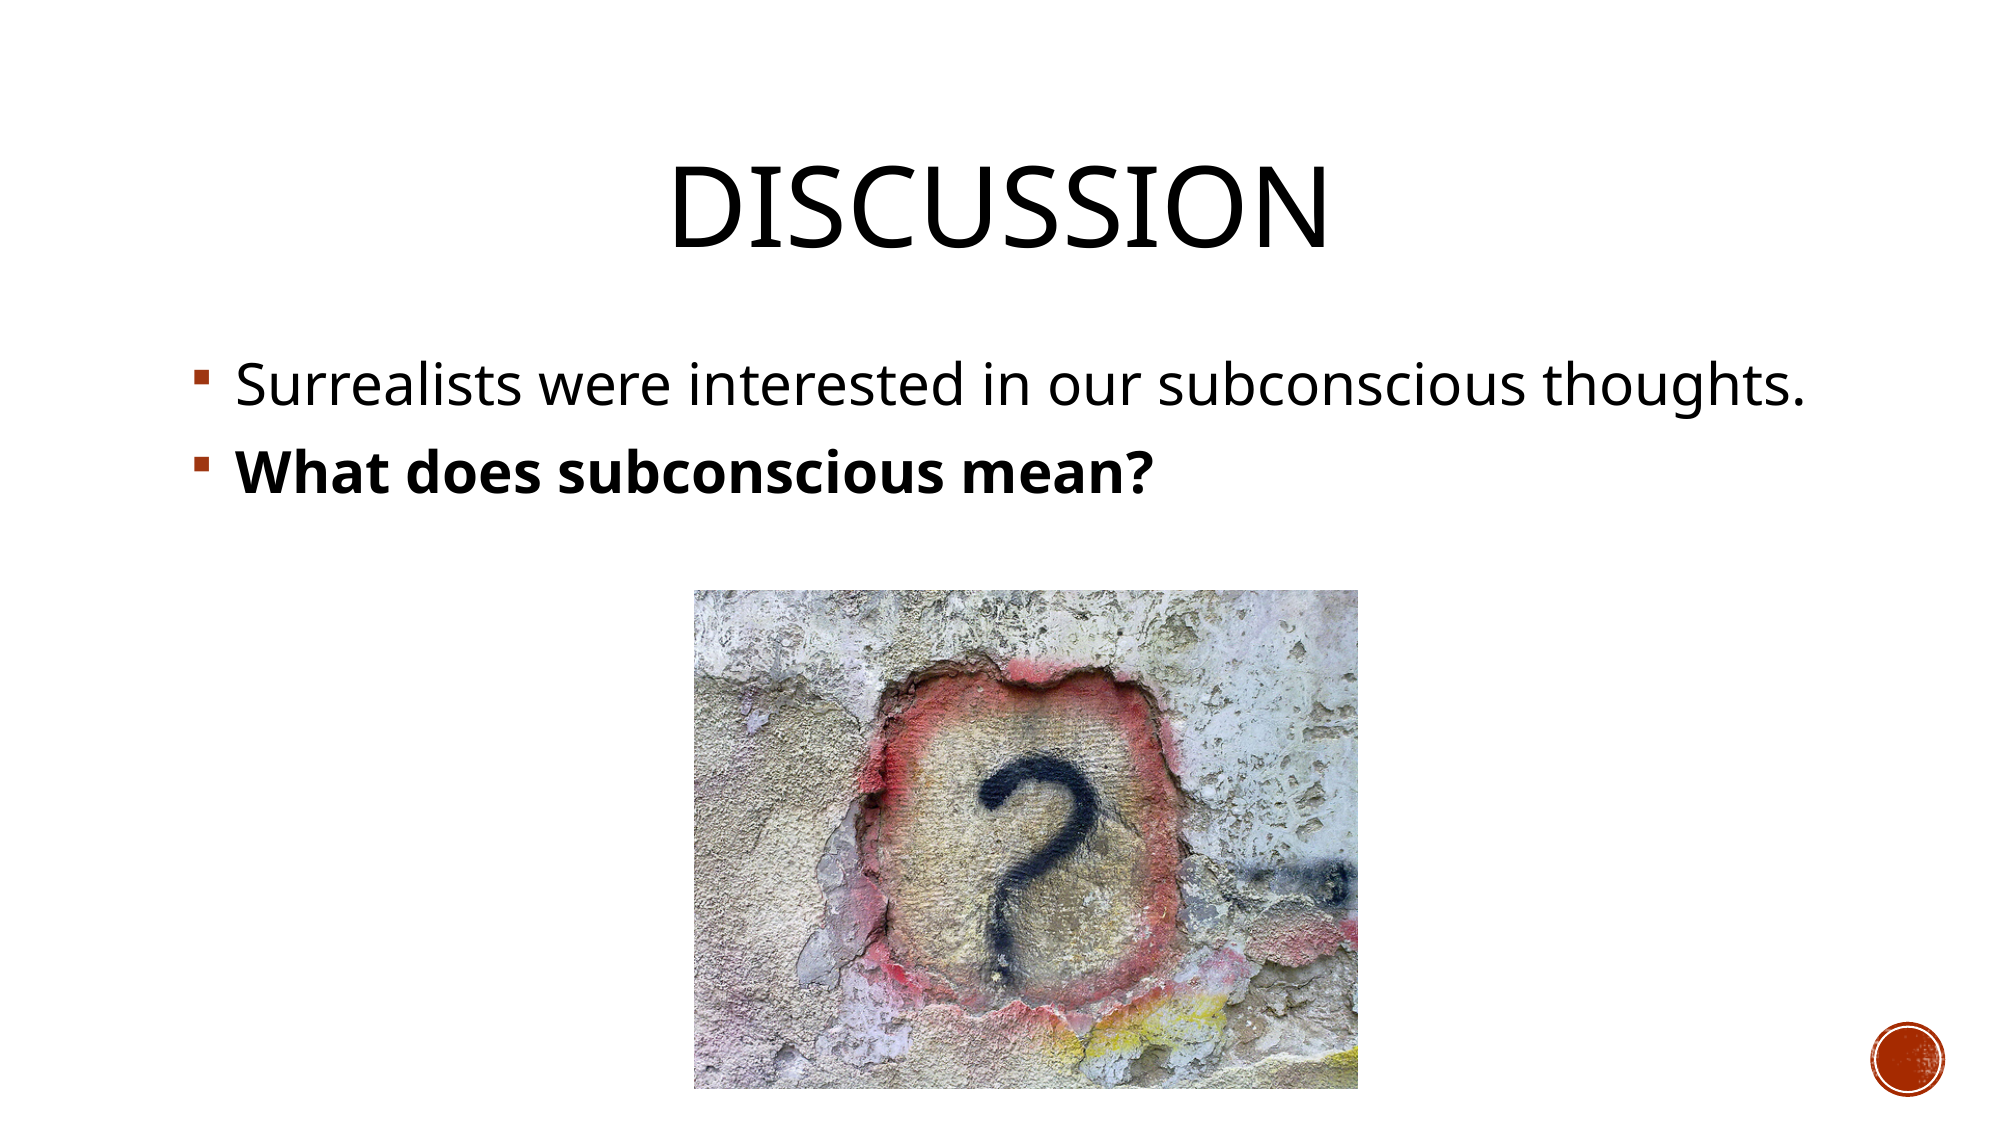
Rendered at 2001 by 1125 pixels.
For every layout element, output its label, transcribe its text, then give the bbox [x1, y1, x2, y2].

list Surrealists were interested in our subconscious thoughts. What does subconscious mean? [175, 348, 1826, 1013]
title Discussion [175, 79, 1826, 344]
picture [694, 590, 1358, 1089]
